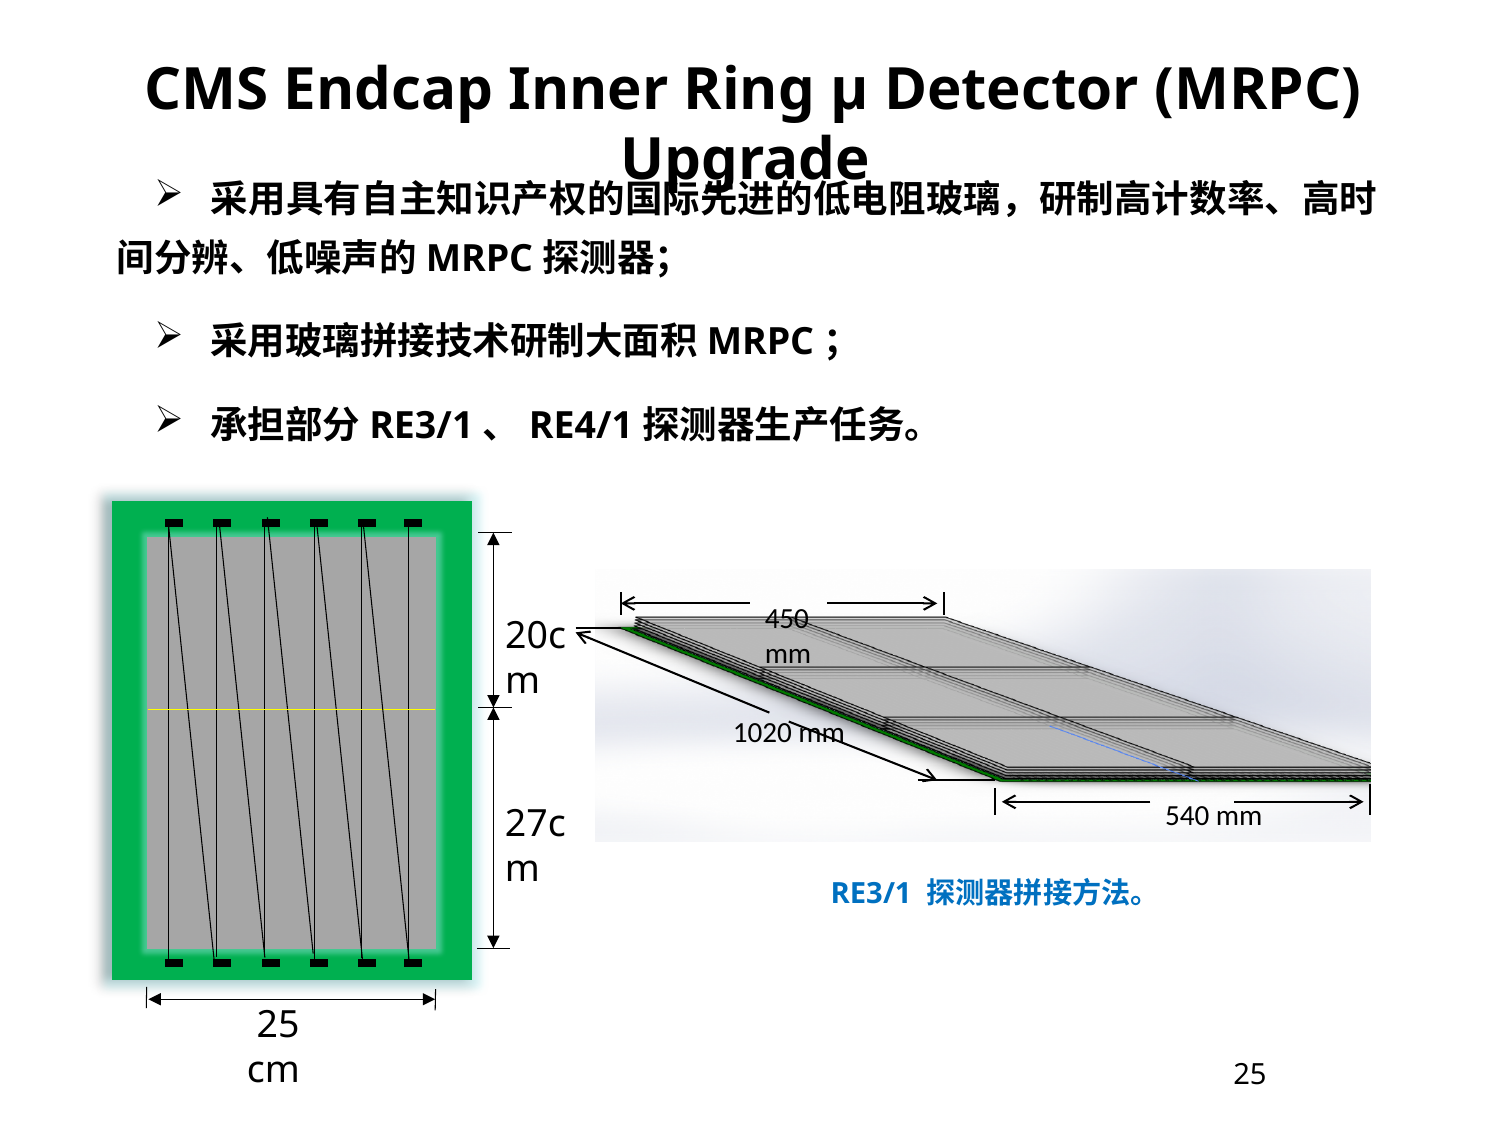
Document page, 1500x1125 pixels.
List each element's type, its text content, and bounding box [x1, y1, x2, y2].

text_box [113, 502, 605, 1043]
text_box CMS Endcap Inner Ring μ Detector (MRPC) Upgrade [5, 43, 1500, 132]
text_box 采用具有自主知识产权的国际先进的低电阻玻璃，研制高计数率、高时间分辨、低噪声的MRPC探测器； 采用玻璃拼接技术研制大面积MRPC； 承担部分RE3/1、RE4/1探测器生产任务。 [102, 154, 1393, 450]
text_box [575, 569, 1371, 842]
text_box RE3/1 探测器拼接方法。 [815, 866, 1176, 917]
slide_number 25 [1074, 1042, 1425, 1103]
